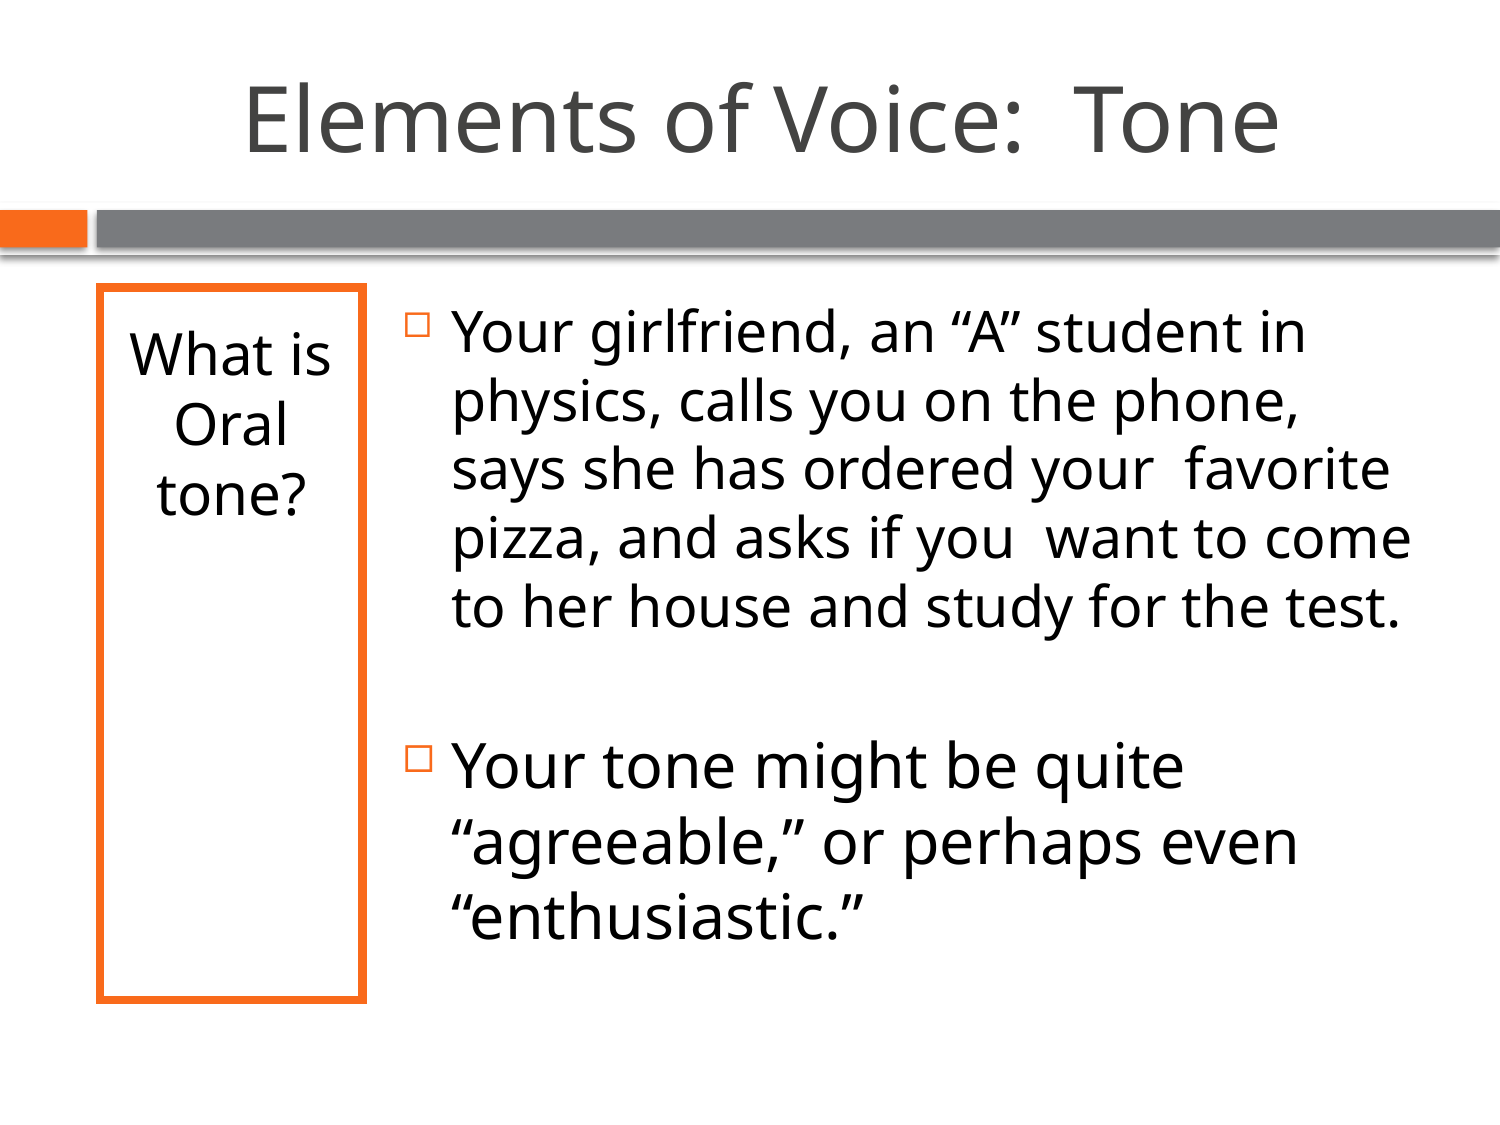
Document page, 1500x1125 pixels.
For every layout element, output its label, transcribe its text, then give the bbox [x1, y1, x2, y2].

title Elements of Voice: Tone [99, 44, 1425, 188]
list What is Oral tone? [96, 283, 367, 1004]
list Your girlfriend, an “A” student in physics, calls you on the phone, says she has ordered your favorite pizza, and asks if you want to come to her house and study for the test. Your tone might be quite “agreeable,” or perhaps even “enthusiastic.” [387, 287, 1438, 1013]
